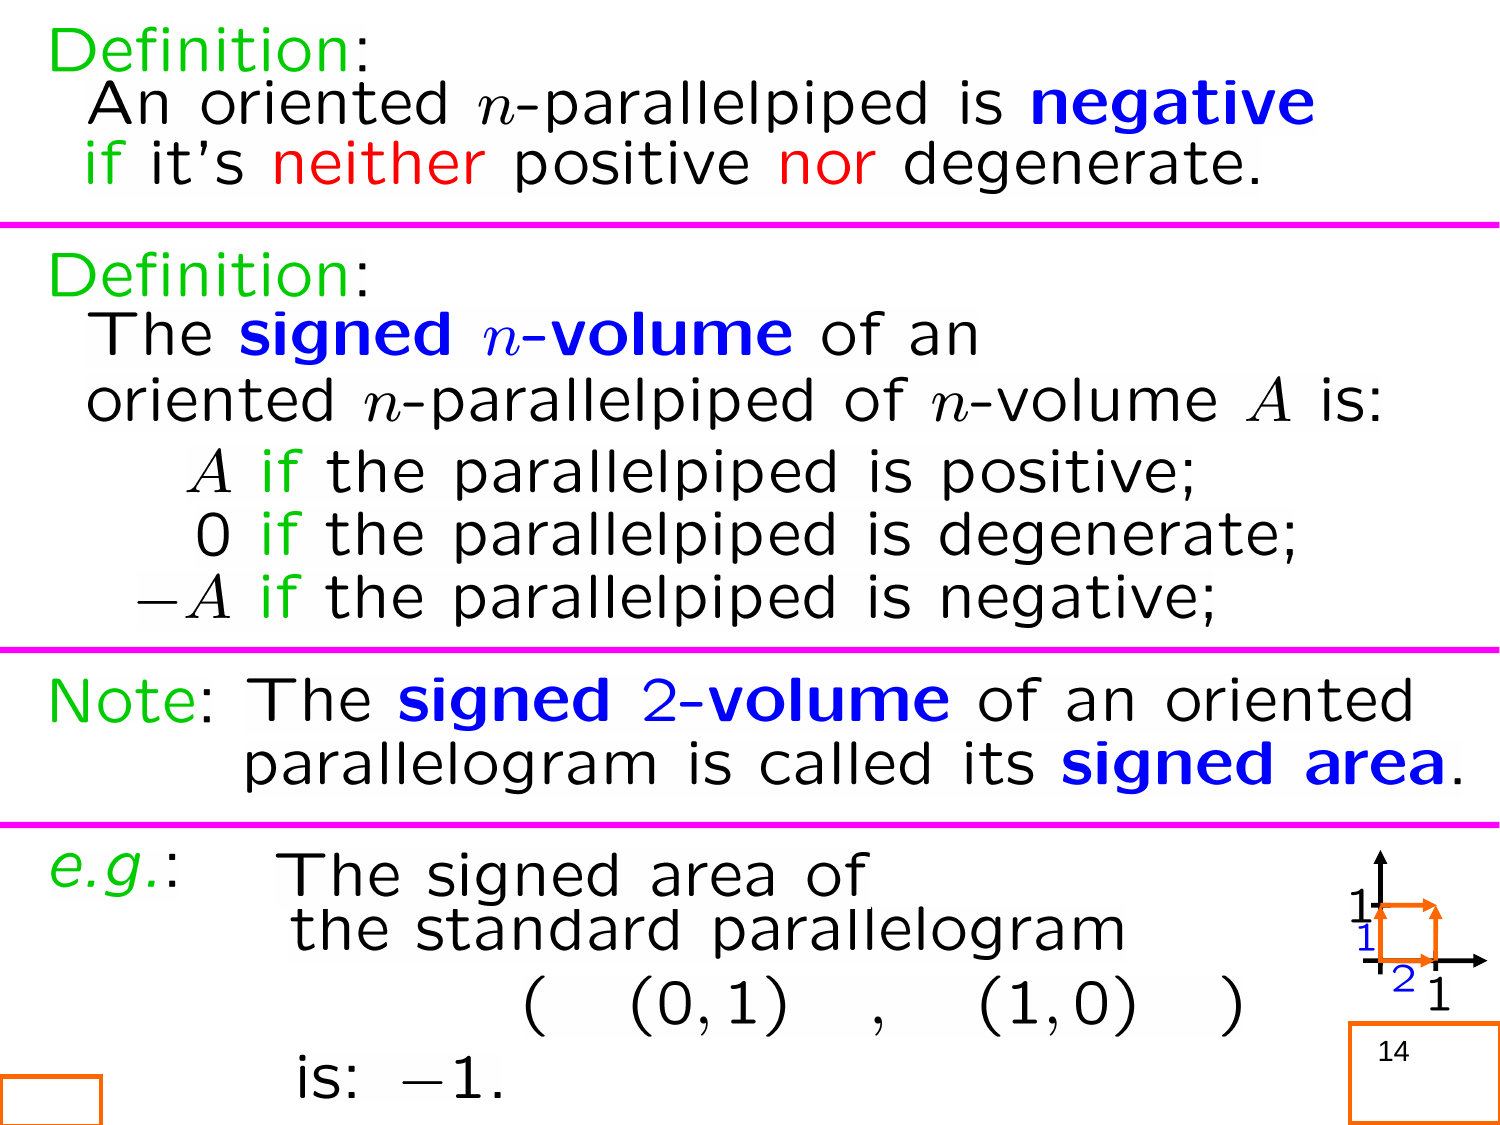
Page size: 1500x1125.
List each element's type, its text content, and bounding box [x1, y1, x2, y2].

text_box [1374, 849, 1387, 905]
text_box [1381, 954, 1435, 967]
picture [1392, 964, 1415, 993]
picture [87, 374, 1381, 431]
picture [1349, 888, 1376, 951]
picture [49, 678, 212, 723]
picture [87, 80, 1316, 197]
slide_number 14 [1074, 1024, 1349, 1103]
text_box [1436, 954, 1488, 967]
text_box [1376, 906, 1387, 961]
picture [299, 1053, 502, 1101]
picture [1428, 976, 1450, 1011]
text_box [1380, 899, 1437, 912]
text_box [1429, 906, 1442, 961]
picture [274, 849, 1126, 963]
picture [49, 249, 367, 297]
text_box [1349, 1023, 1500, 1124]
picture [245, 674, 1412, 735]
picture [245, 740, 1462, 798]
picture [523, 974, 1241, 1038]
picture [87, 308, 978, 368]
text_box [1, 1076, 101, 1125]
picture [49, 24, 367, 72]
picture [196, 508, 1294, 568]
picture [186, 446, 1192, 503]
picture [49, 852, 178, 900]
picture [137, 571, 1214, 631]
